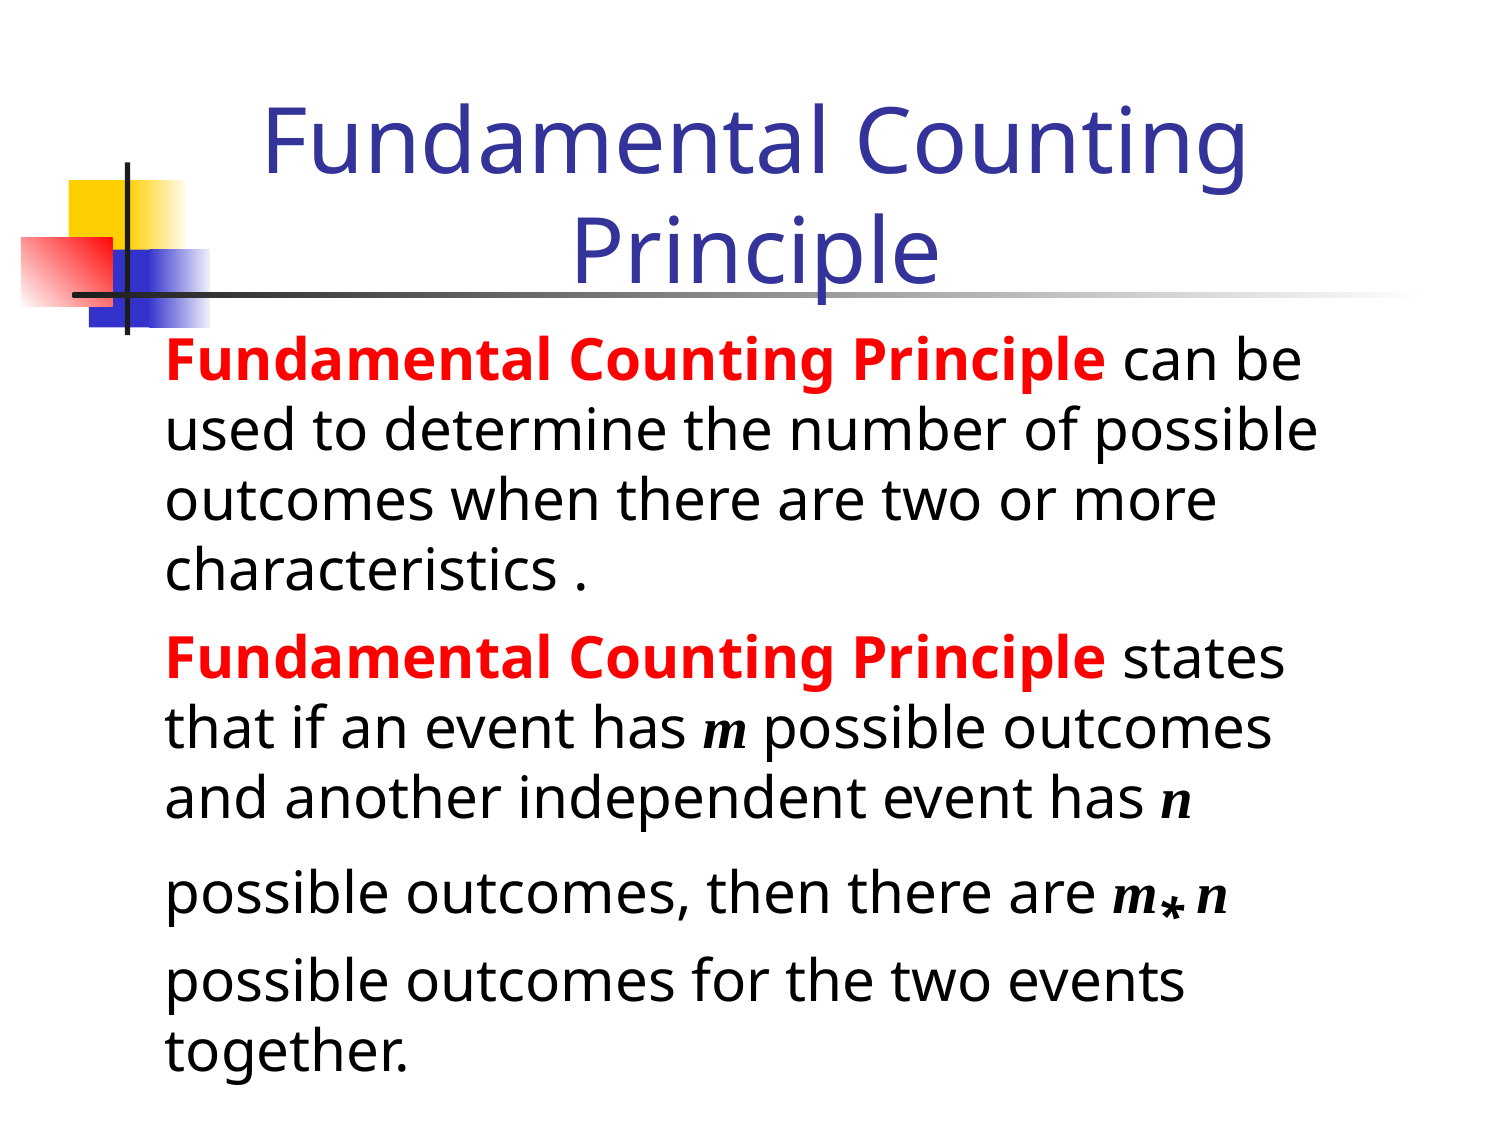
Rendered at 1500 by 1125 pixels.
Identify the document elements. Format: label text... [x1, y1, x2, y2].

text_box Fundamental Counting Principle [224, 74, 1288, 310]
text_box Fundamental Counting Principle can be used to determine the number of possible outcomes when there are two or more characteristics . [149, 314, 1413, 610]
text_box Fundamental Counting Principle states that if an event has m possible outcomes and another independent event has n possible outcomes, then there are m* n possible outcomes for the two events together. [150, 612, 1388, 1091]
